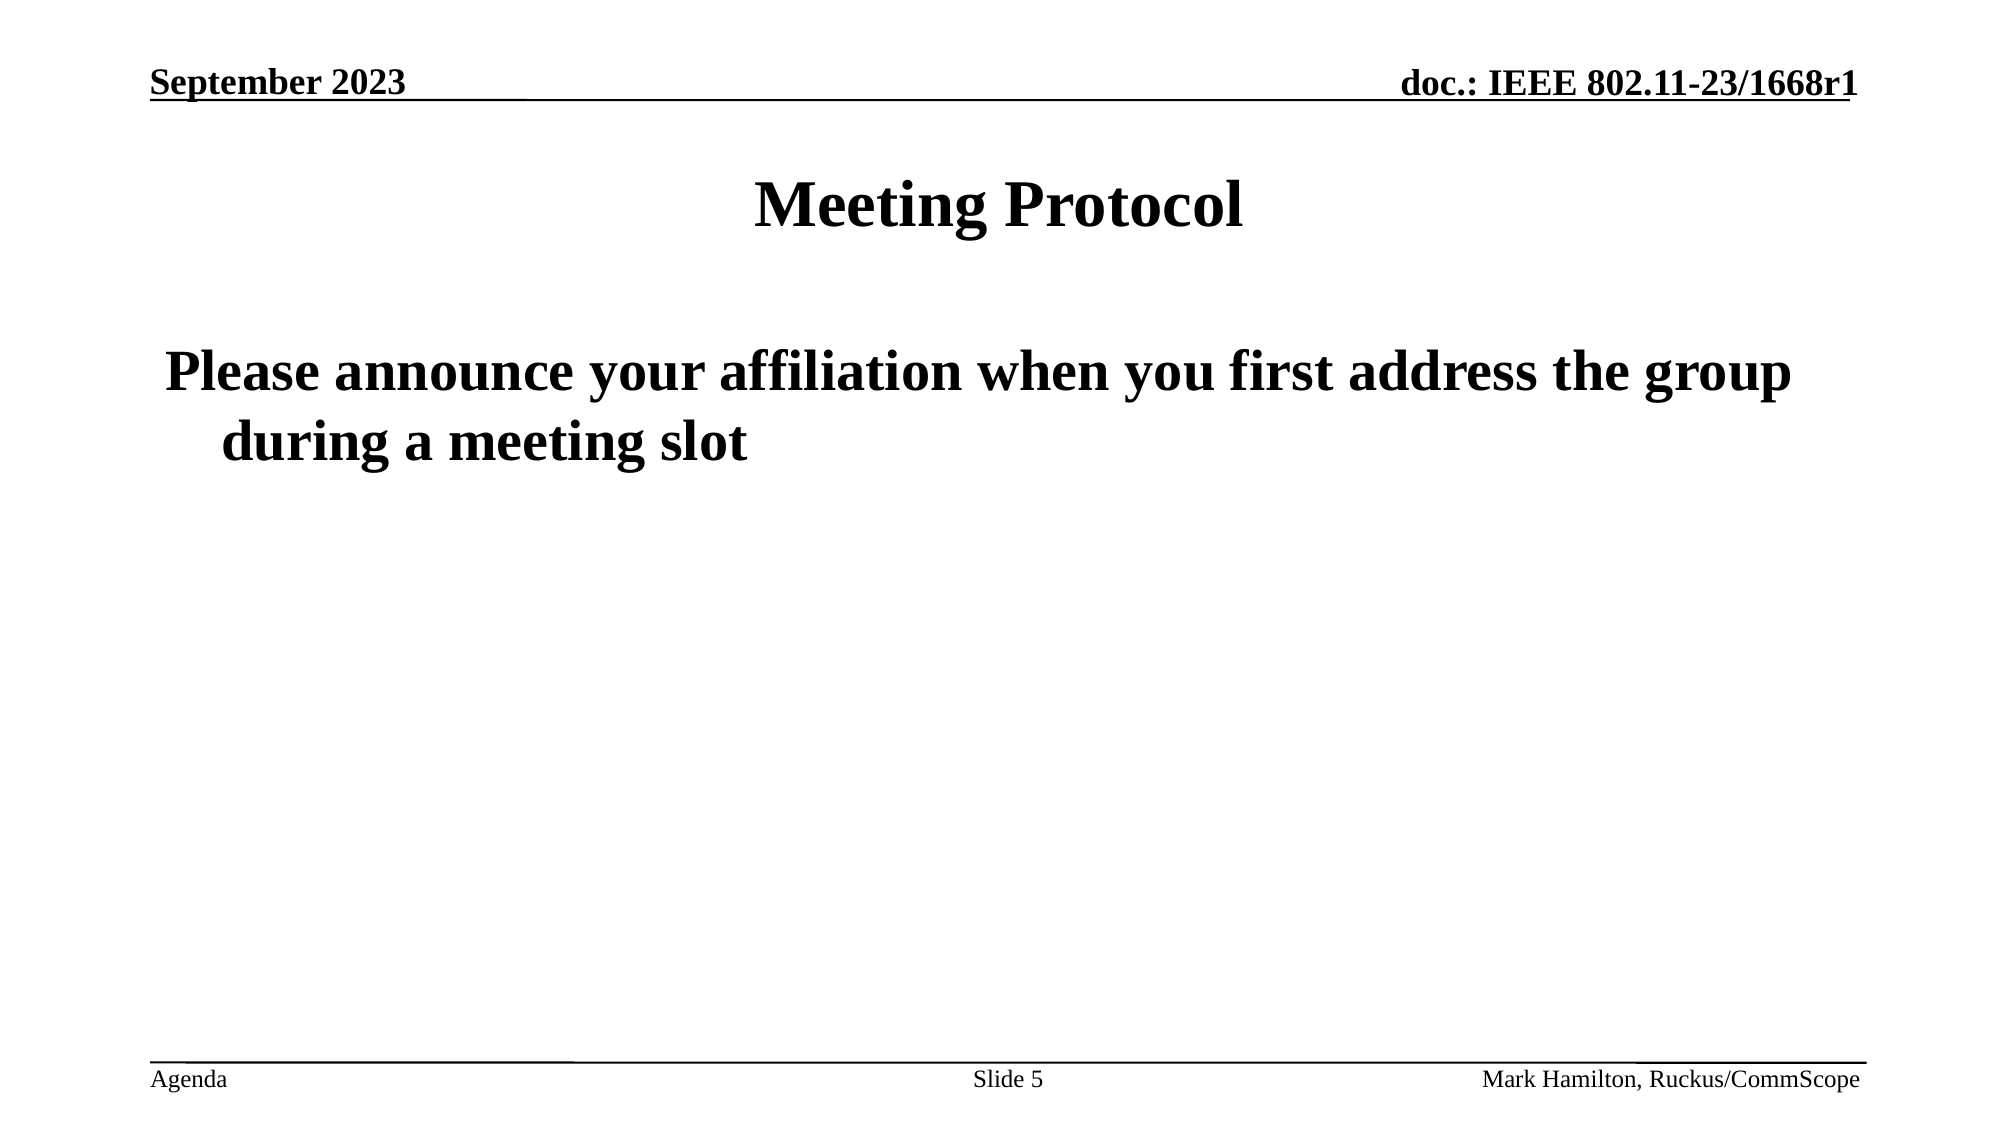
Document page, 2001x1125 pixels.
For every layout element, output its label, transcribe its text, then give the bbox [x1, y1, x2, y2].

slide_number Slide 5 [950, 1061, 1067, 1123]
list Please announce your affiliation when you first address the group during a meeting slot [149, 324, 1850, 1000]
title Meeting Protocol [149, 112, 1850, 288]
